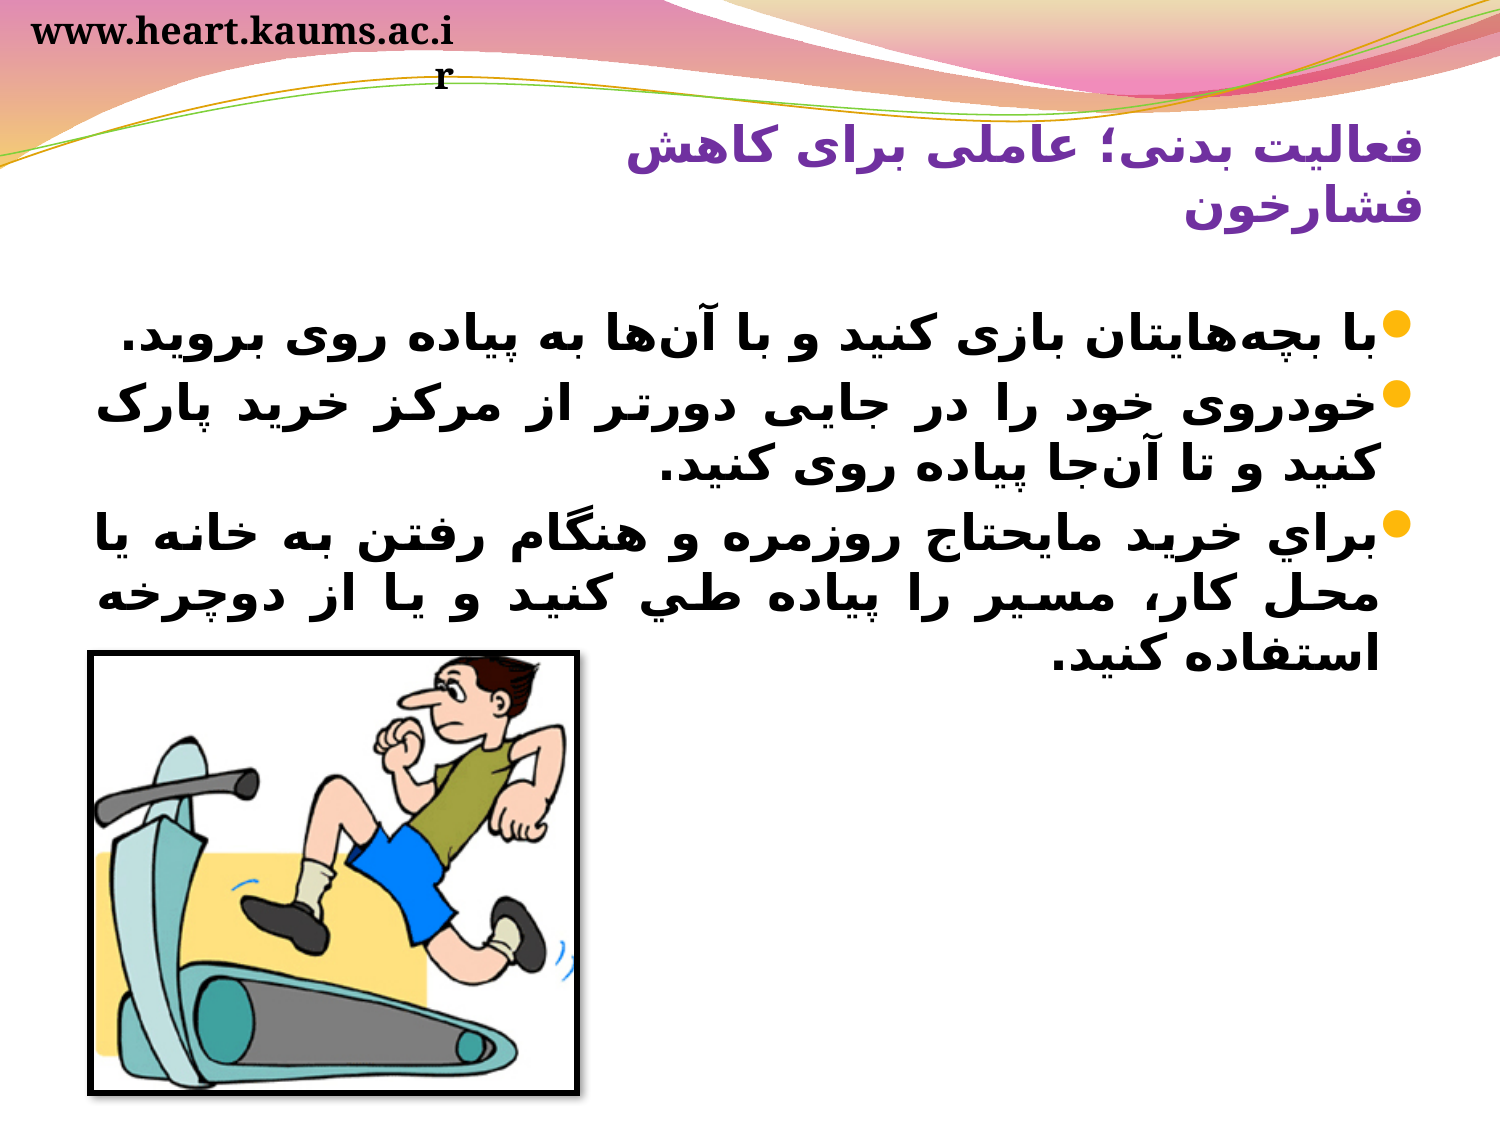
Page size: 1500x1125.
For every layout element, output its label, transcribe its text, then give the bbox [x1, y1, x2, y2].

picture [93, 655, 575, 1091]
list با بچه‌هایتان بازی کنید و با آن‌ها به پیاده روی بروید. خودروی خود را در جایی دورتر از مرکز خرید پارک کنید و تا آن‌جا پیاده روی كنيد. براي خريد مايحتاج روزمره و هنگام رفتن به خانه يا محل کار، مسير را پياده طي كنيد و یا از دوچرخه استفاده كنيد. [75, 292, 1442, 985]
text_box www.heart.kaums.ac.ir [0, 0, 469, 105]
title فعالیت بدنی؛ عاملی برای کاهش فشارخون [574, 140, 1425, 233]
